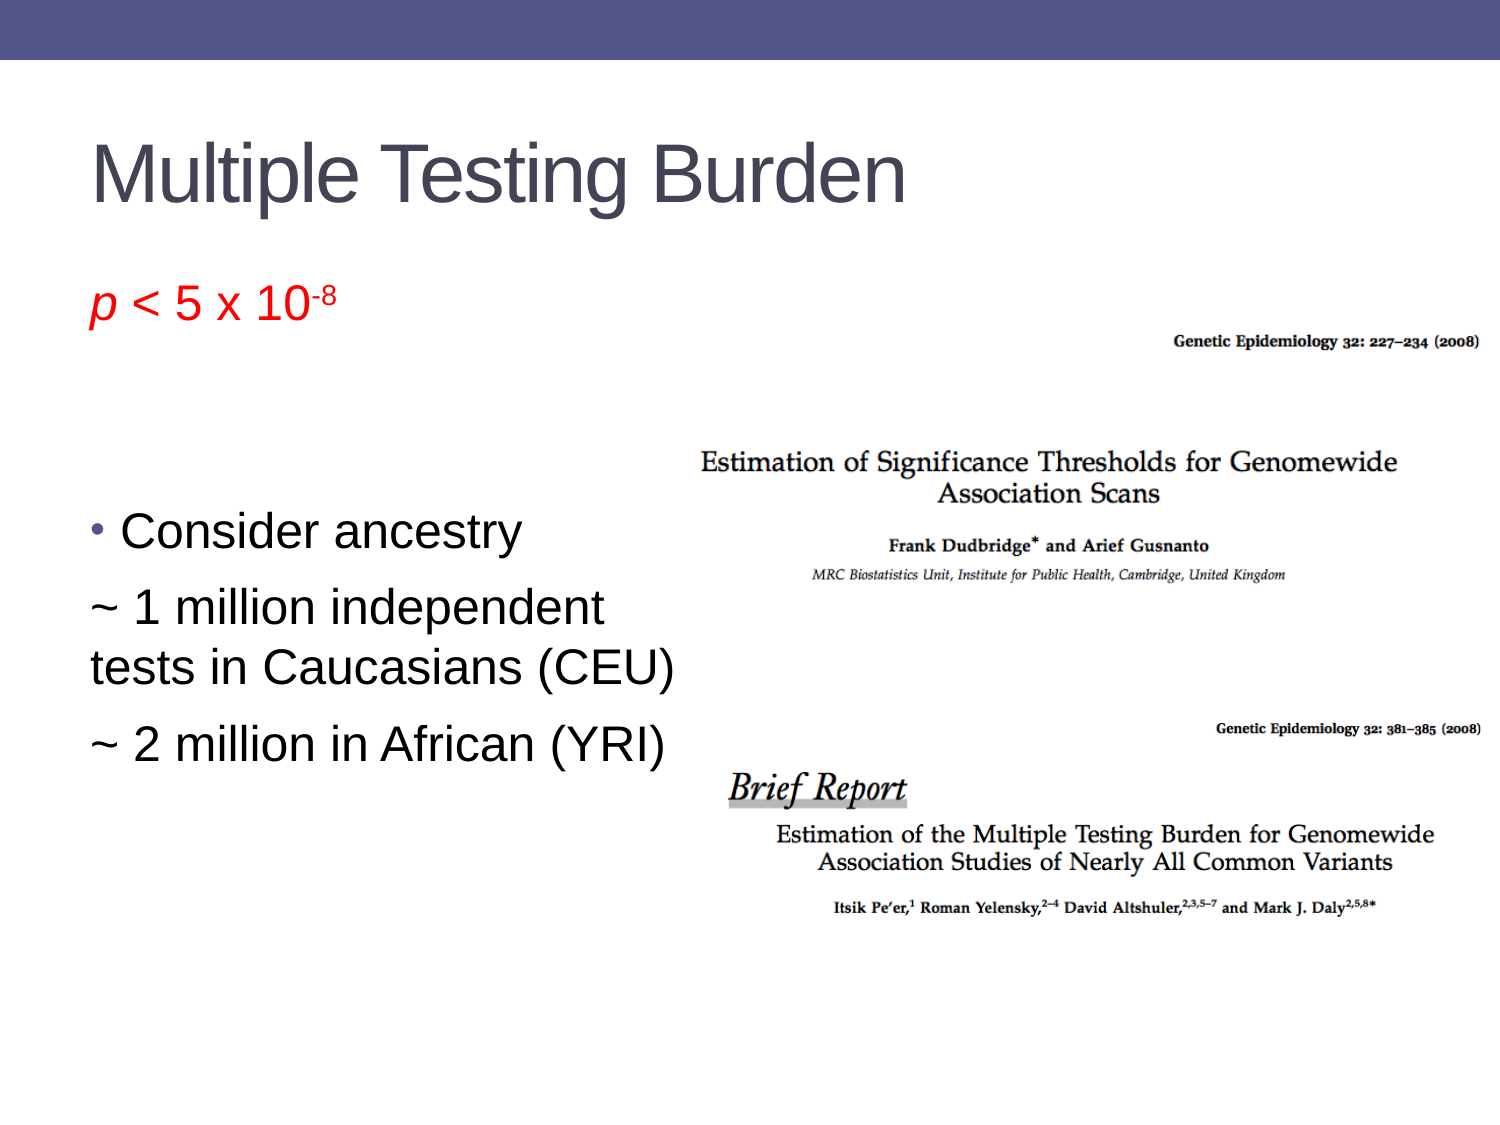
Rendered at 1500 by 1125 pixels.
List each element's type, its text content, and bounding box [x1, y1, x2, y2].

picture [694, 327, 1484, 591]
picture [722, 719, 1484, 921]
list p < 5 x 10-8 Consider ancestry ~ 1 million independent tests in Caucasians (CEU) ~ 2 million in African (YRI) [75, 262, 739, 1063]
title Multiple Testing Burden [75, 87, 1425, 250]
